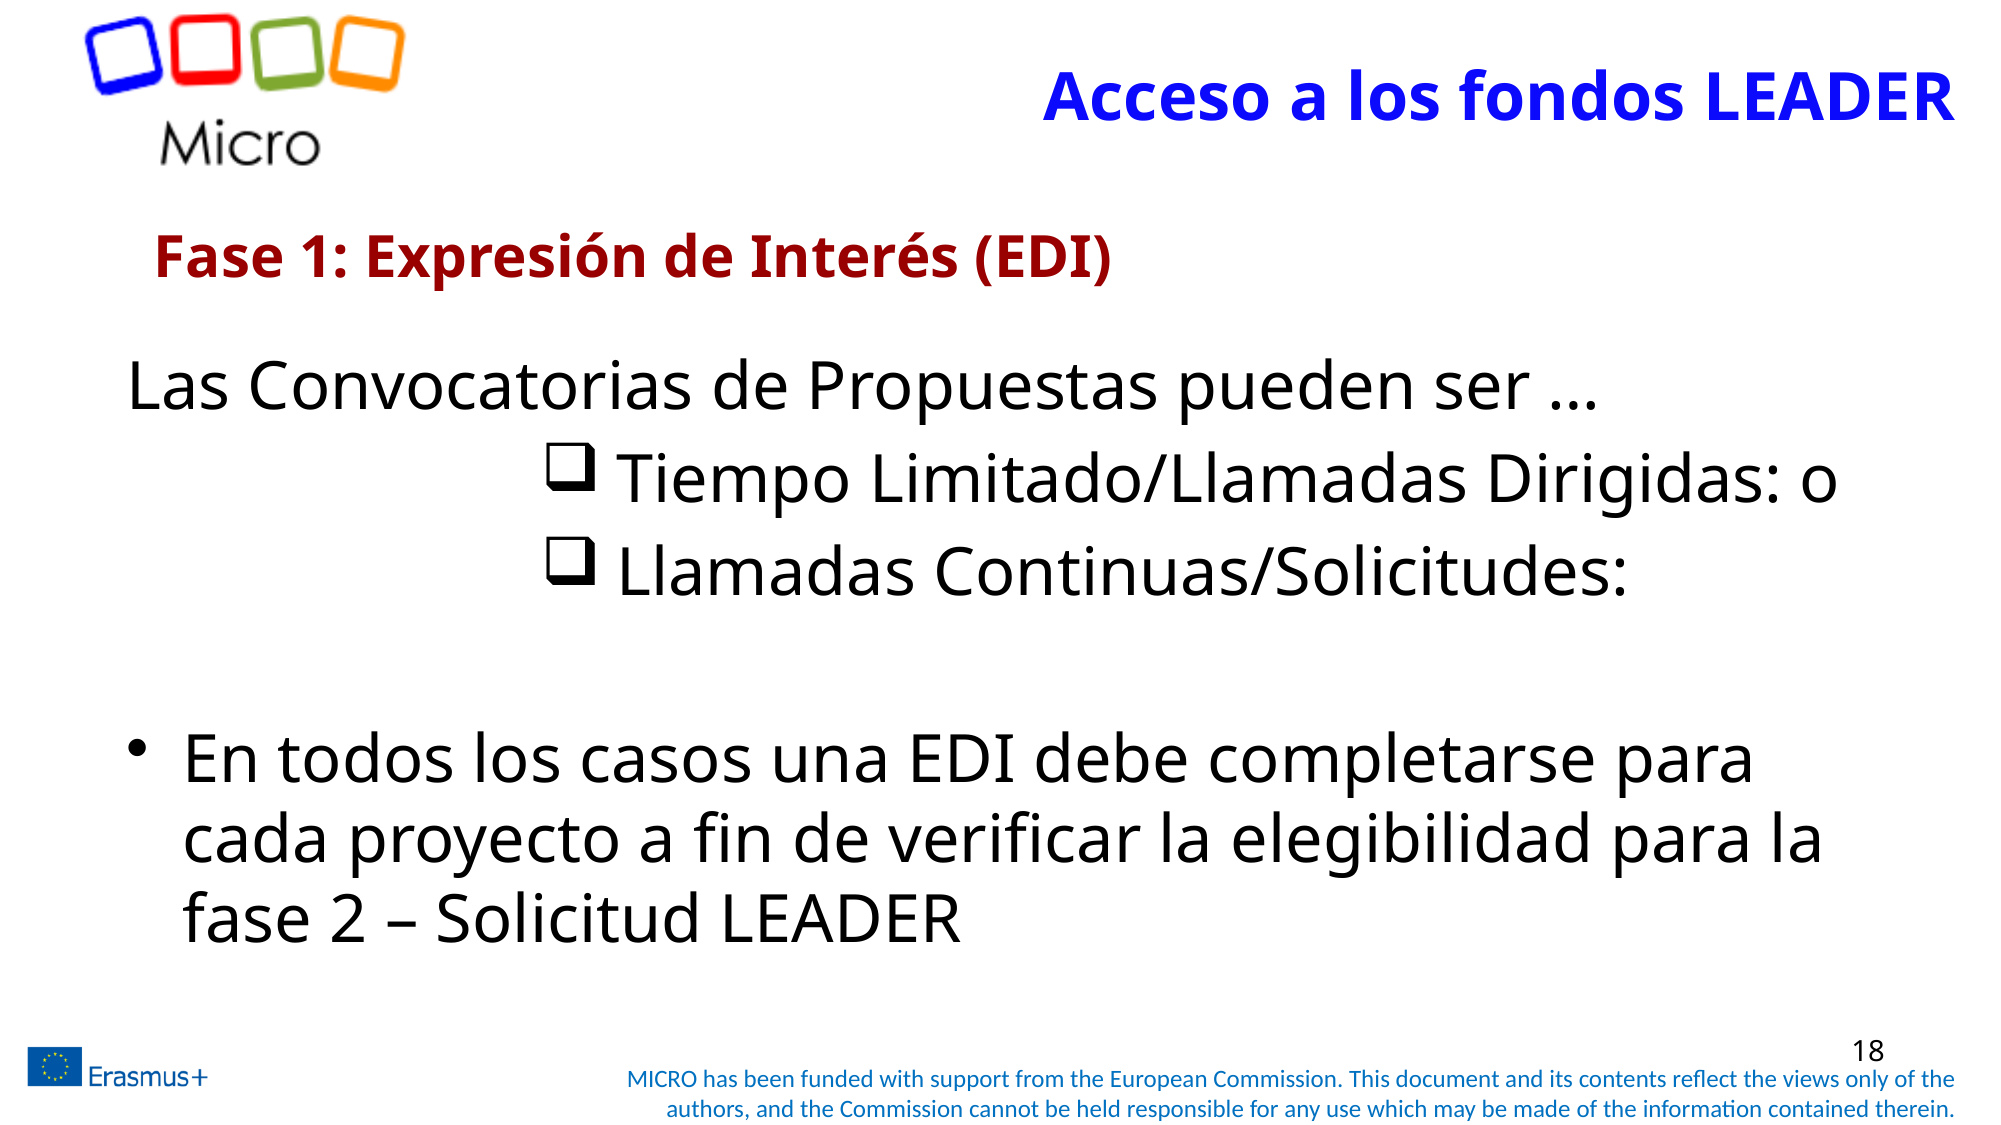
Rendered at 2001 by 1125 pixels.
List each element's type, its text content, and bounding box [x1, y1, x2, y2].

text_box Fase 1: Expresión de Interés (EDI) [139, 212, 1128, 297]
list Las Convocatorias de Propuestas pueden ser … Tiempo Limitado/Llamadas Dirigidas: o Llamadas Continuas/Solicitudes: En todos los casos una EDI debe completarse para cada proyecto a fin de verificar la elegibilidad para la fase 2 – Solicitud LEADER [111, 334, 1912, 1078]
picture [0, 0, 486, 190]
picture [27, 1046, 208, 1087]
slide_number 18 [1433, 1024, 1900, 1103]
title Acceso a los fondos LEADER [170, 0, 1971, 188]
